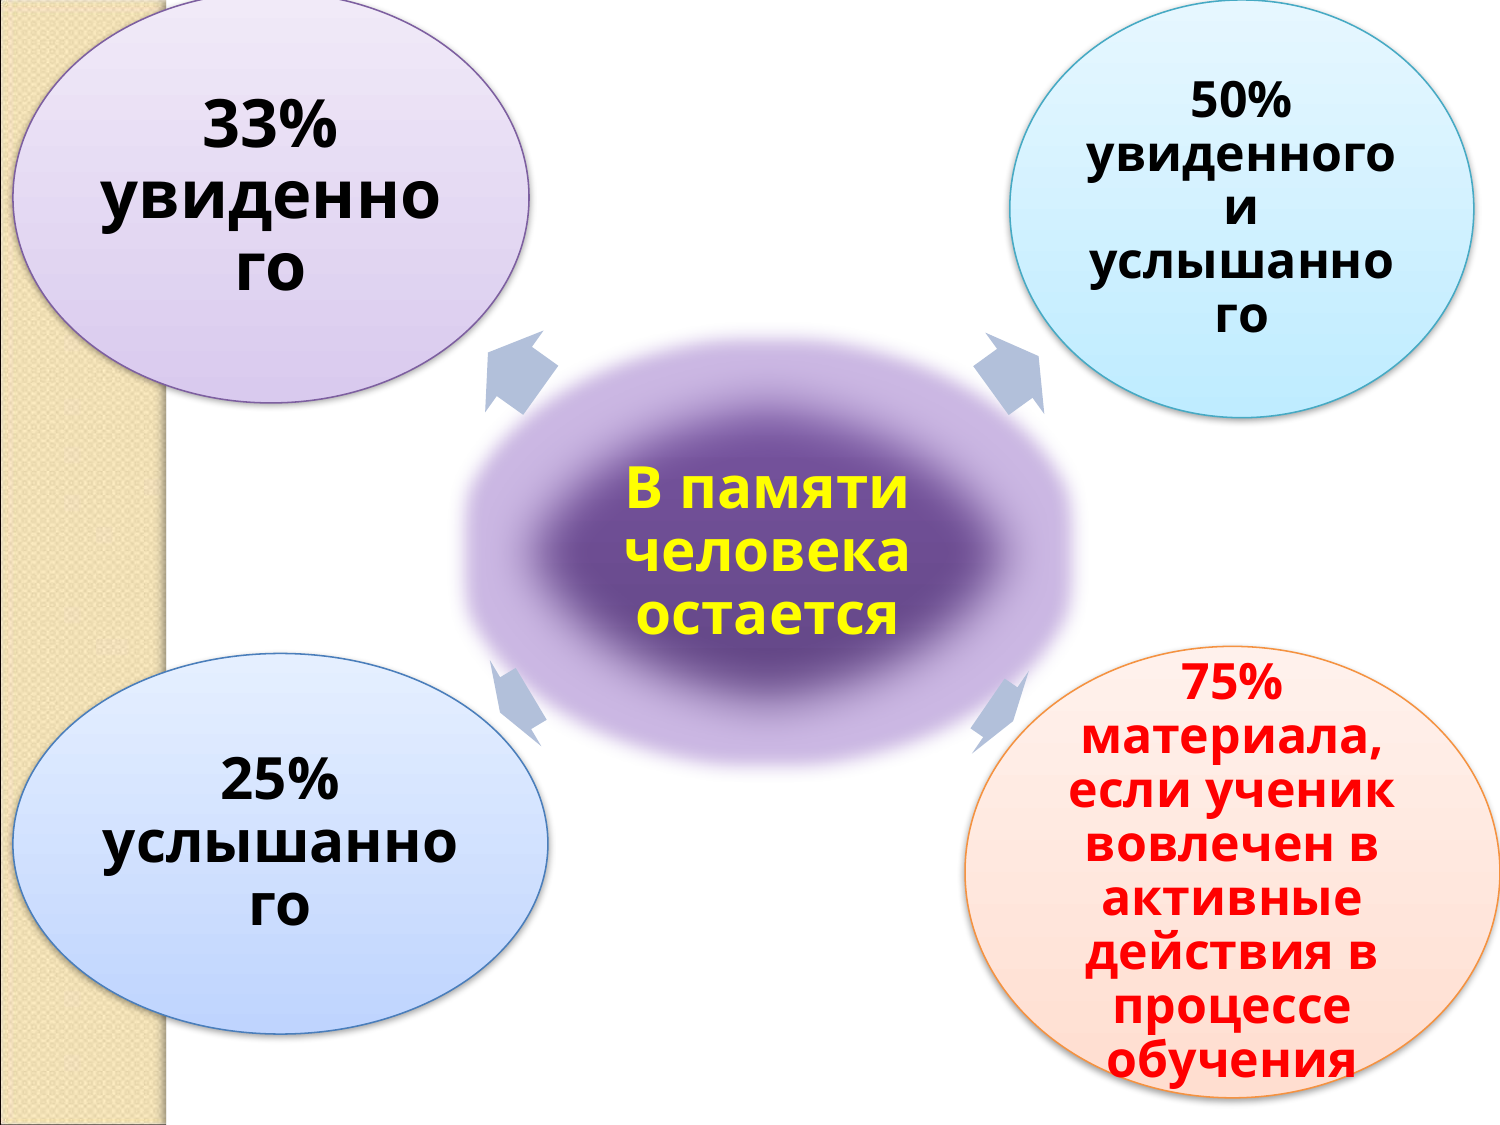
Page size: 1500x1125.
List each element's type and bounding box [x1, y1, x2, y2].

list [0, 0, 1500, 1125]
